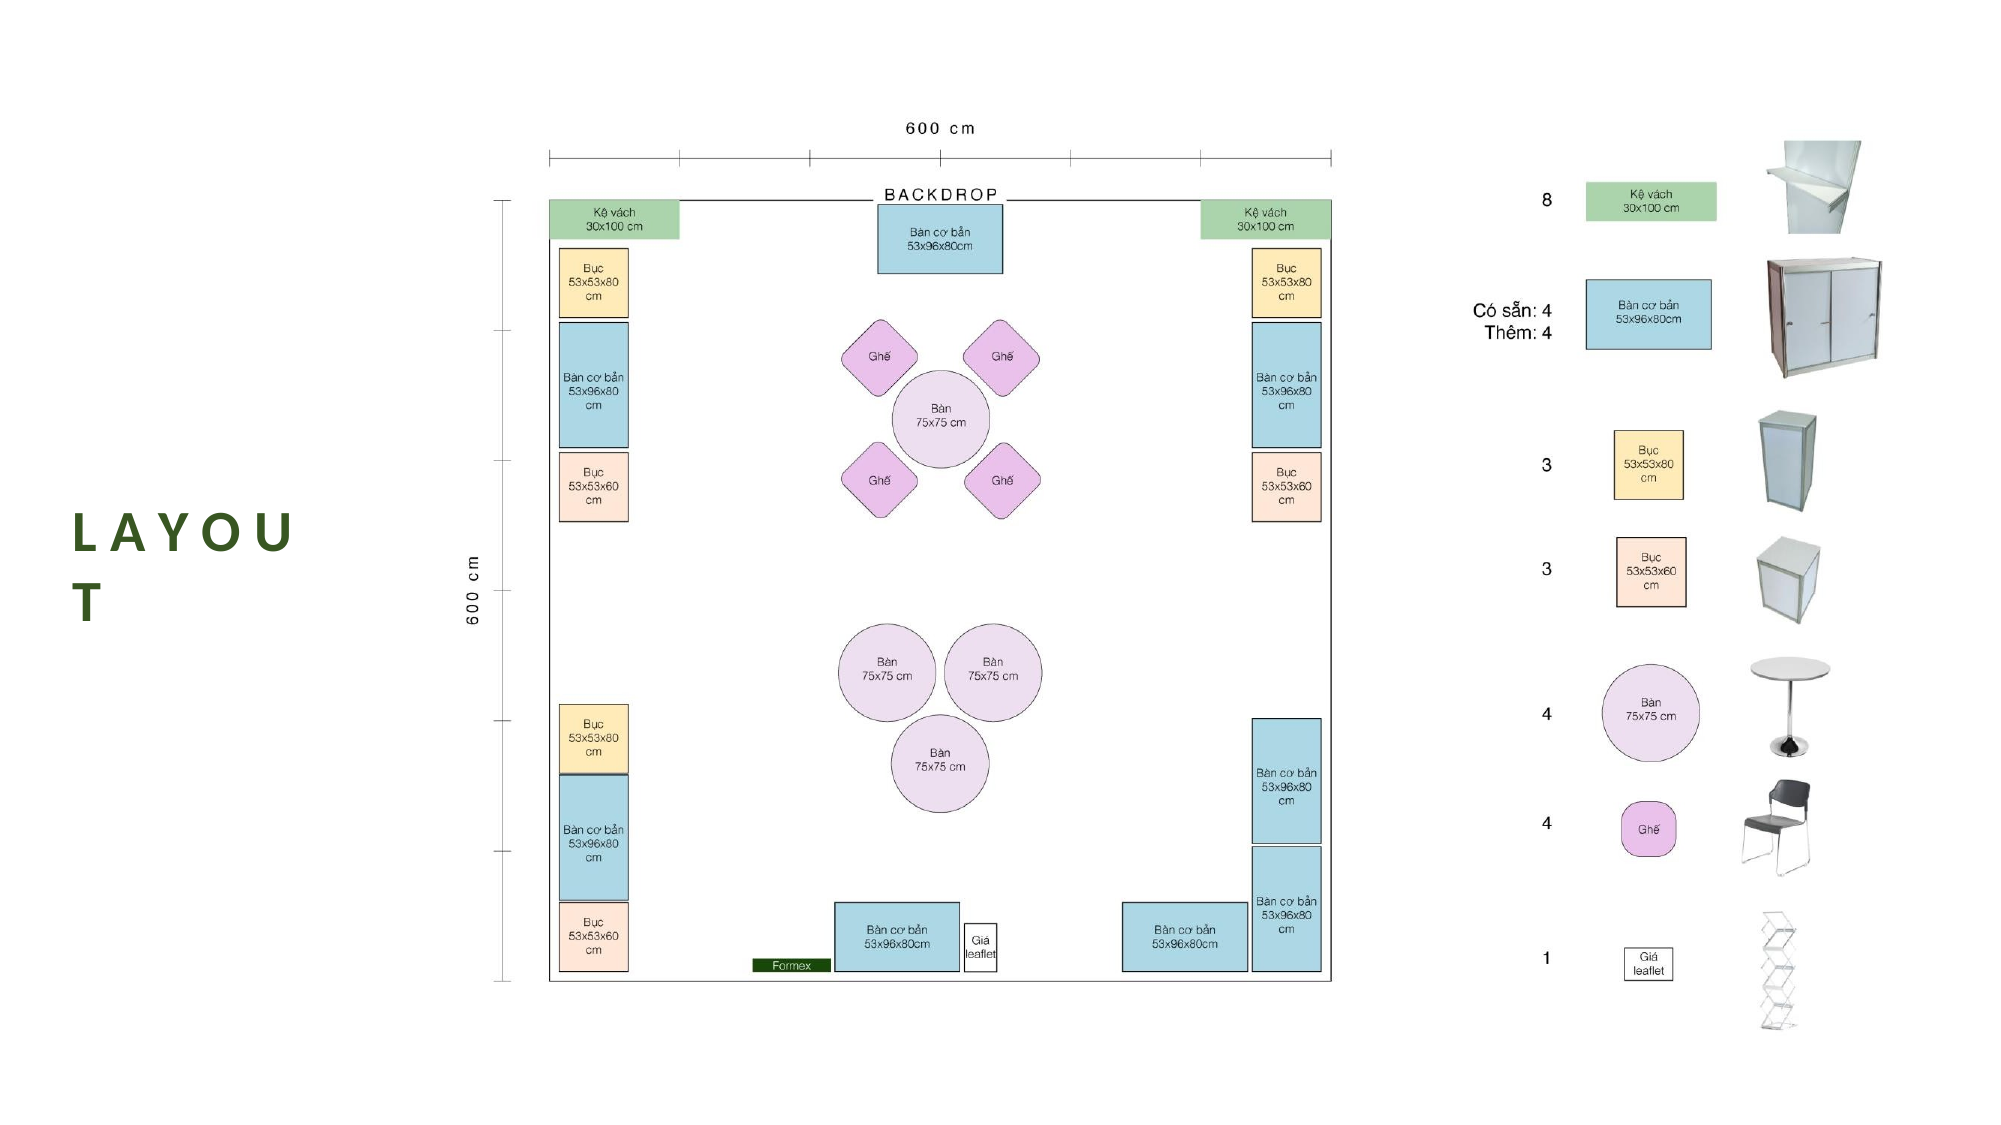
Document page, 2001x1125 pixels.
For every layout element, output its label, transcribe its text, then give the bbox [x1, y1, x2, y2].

picture [460, 117, 1883, 1037]
title L A Y O U T [69, 490, 327, 681]
